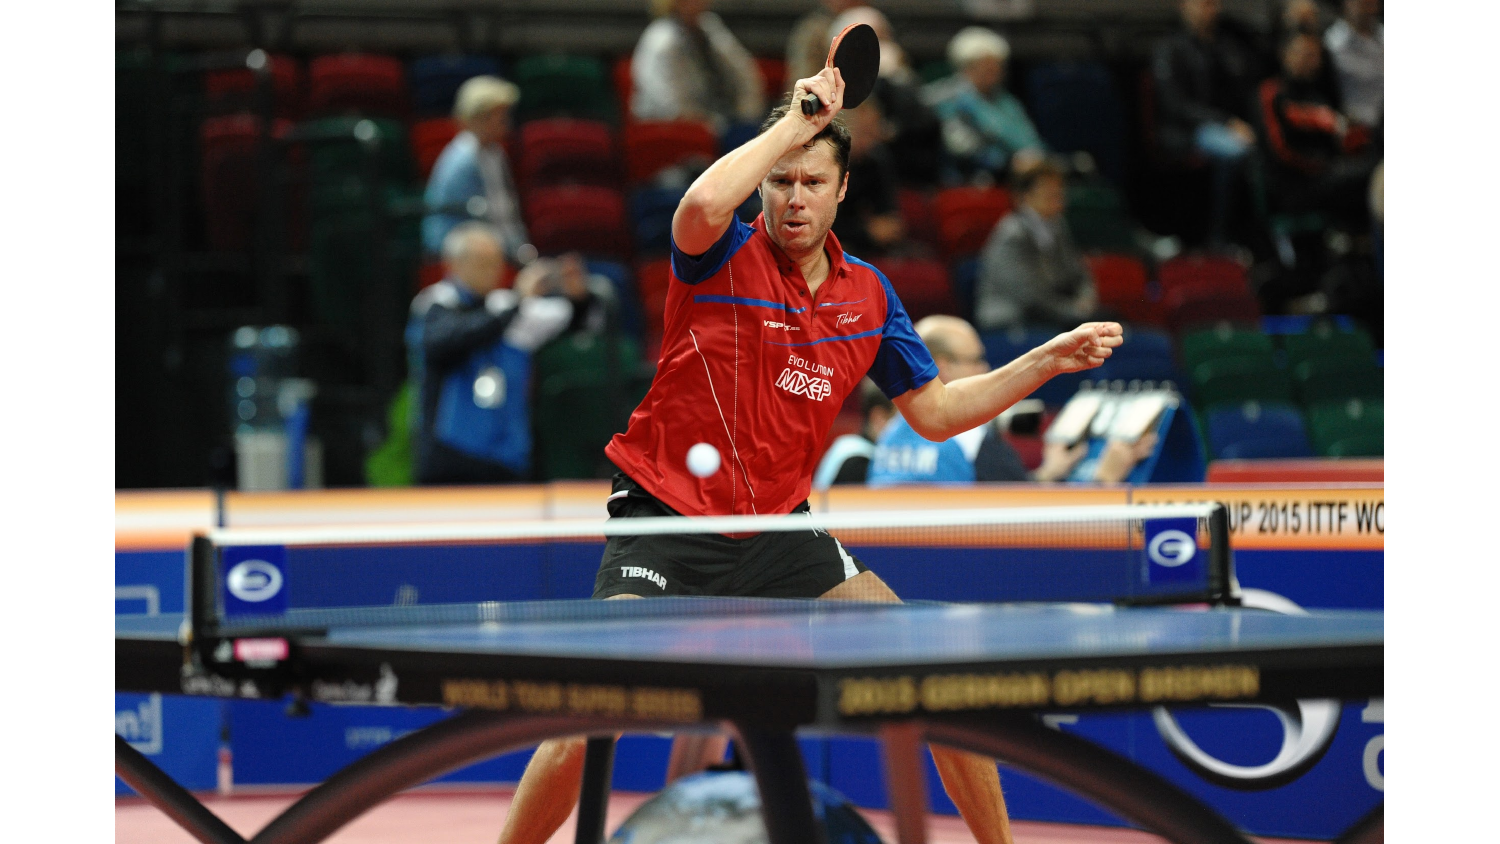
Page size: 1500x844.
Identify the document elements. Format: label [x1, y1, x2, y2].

picture [115, 0, 1385, 844]
